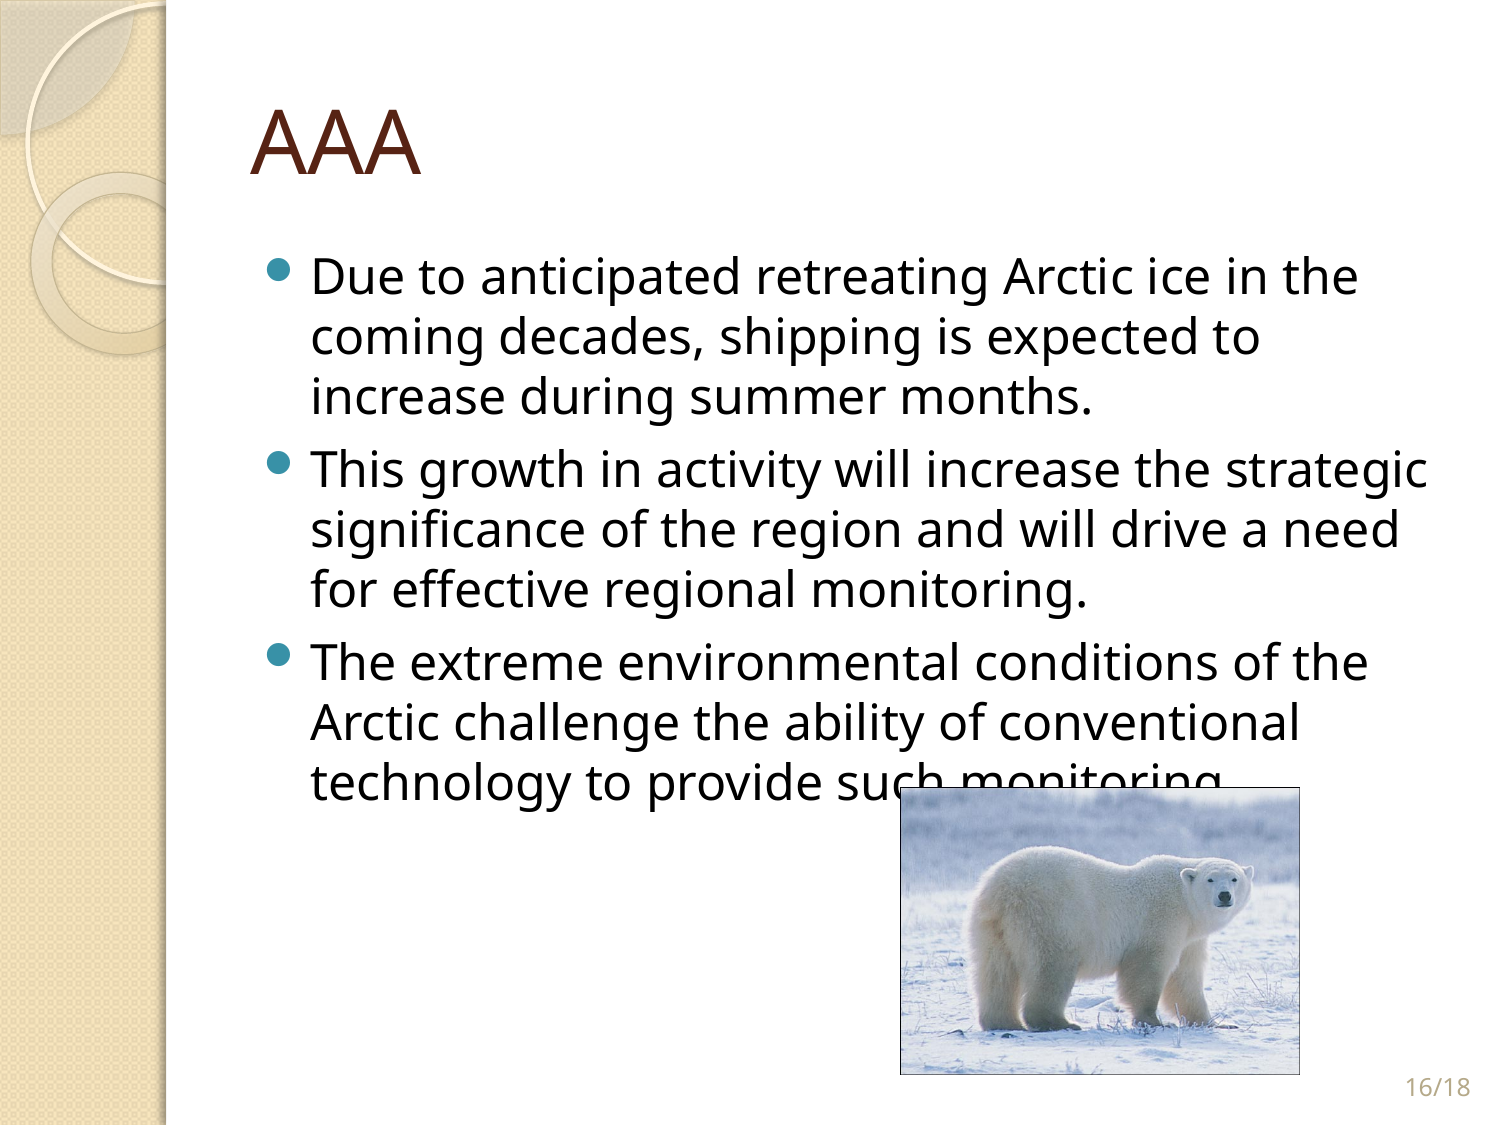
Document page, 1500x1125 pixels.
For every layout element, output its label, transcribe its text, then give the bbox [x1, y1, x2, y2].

title AAA [235, 45, 1466, 233]
picture [899, 787, 1300, 1076]
slide_number 16/18 [1387, 1034, 1488, 1113]
list Due to anticipated retreating Arctic ice in the coming decades, shipping is expected to increase during summer months. This growth in activity will increase the strategic significance of the region and will drive a need for effective regional monitoring. The extreme environmental conditions of the Arctic challenge the ability of conventional technology to provide such monitoring. [235, 237, 1466, 1025]
